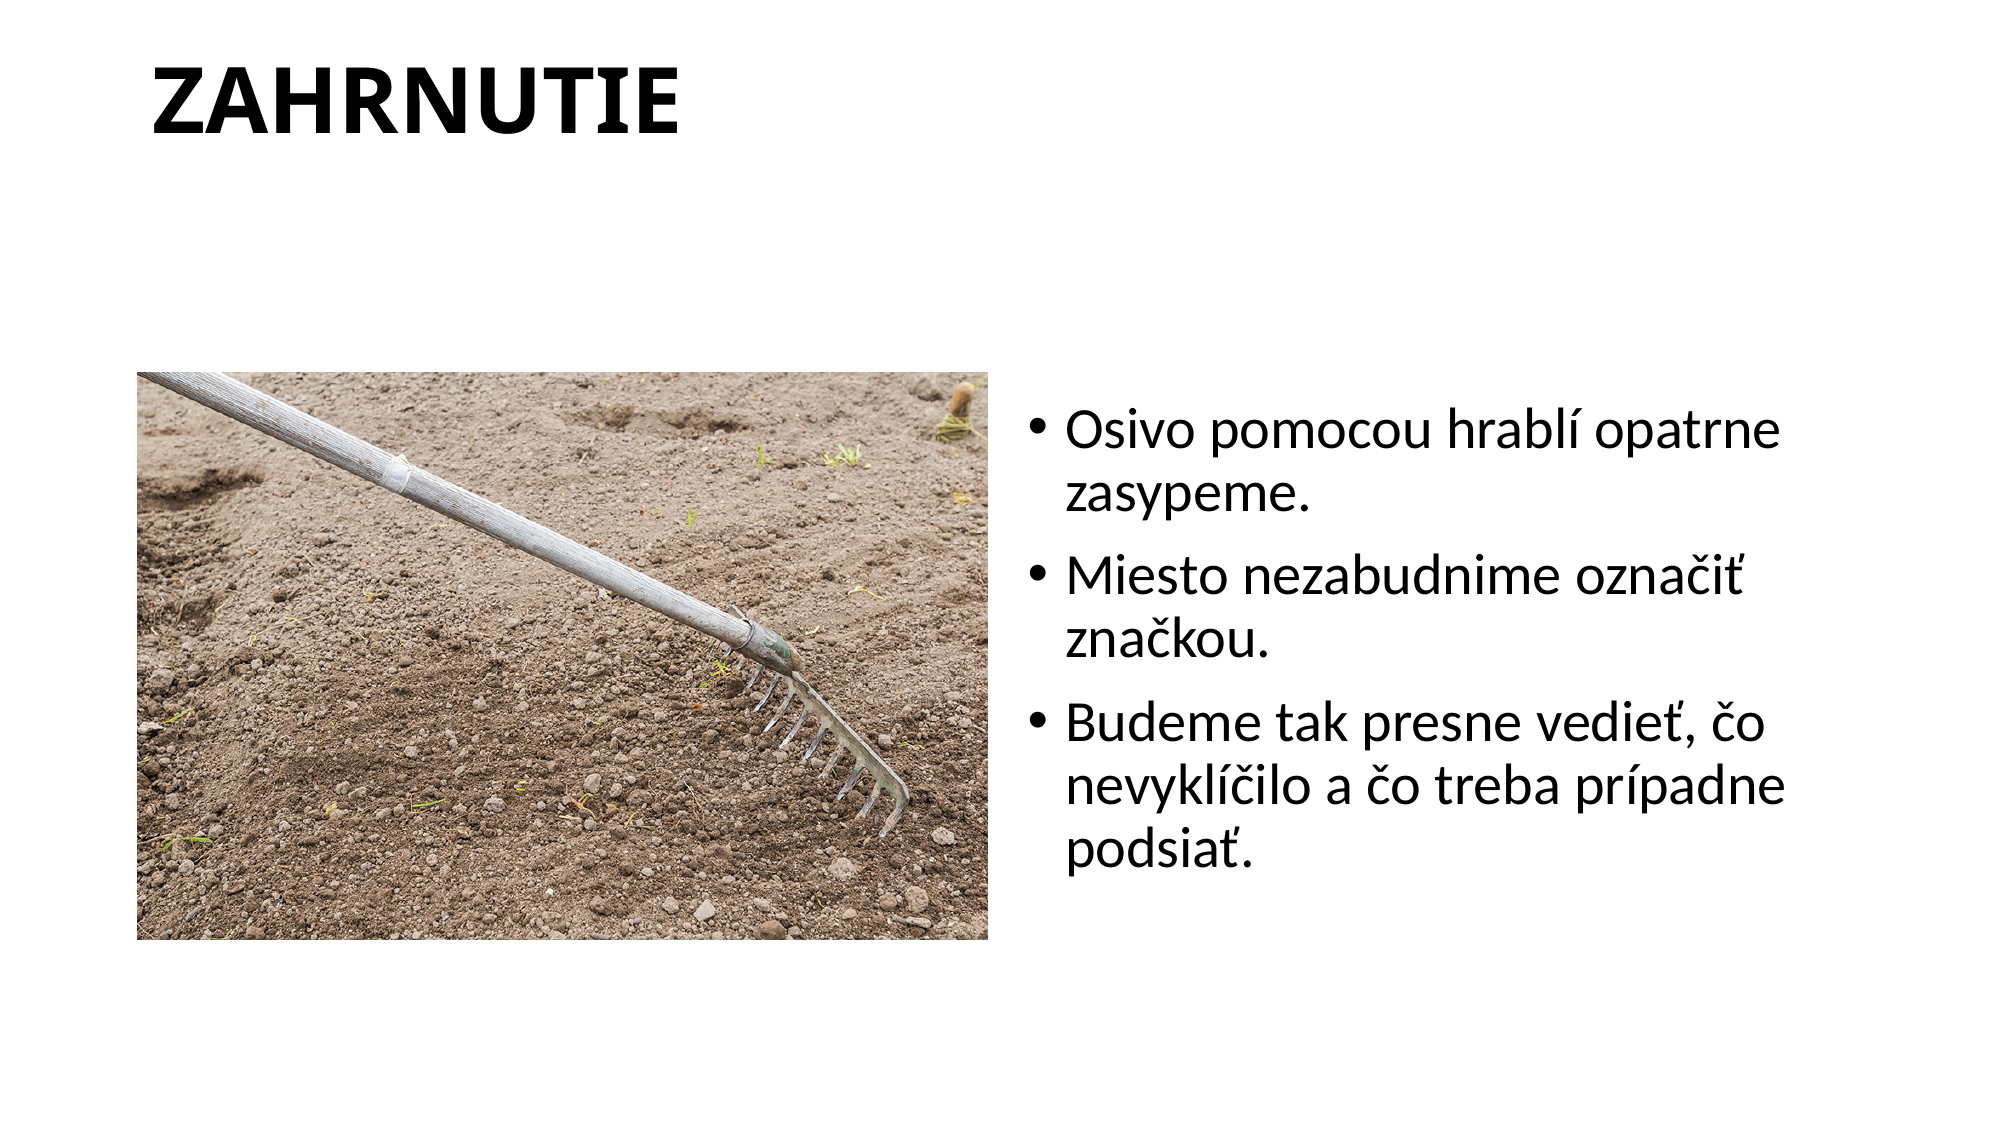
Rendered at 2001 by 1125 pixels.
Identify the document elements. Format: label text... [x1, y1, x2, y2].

title ZAHRNUTIE [137, 50, 1863, 268]
list Osivo pomocou hrablí opatrne zasypeme. Miesto nezabudnime označiť značkou. Budeme tak presne vedieť, čo nevyklíčilo a čo treba prípadne podsiať. [1012, 299, 1863, 1014]
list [137, 372, 988, 940]
